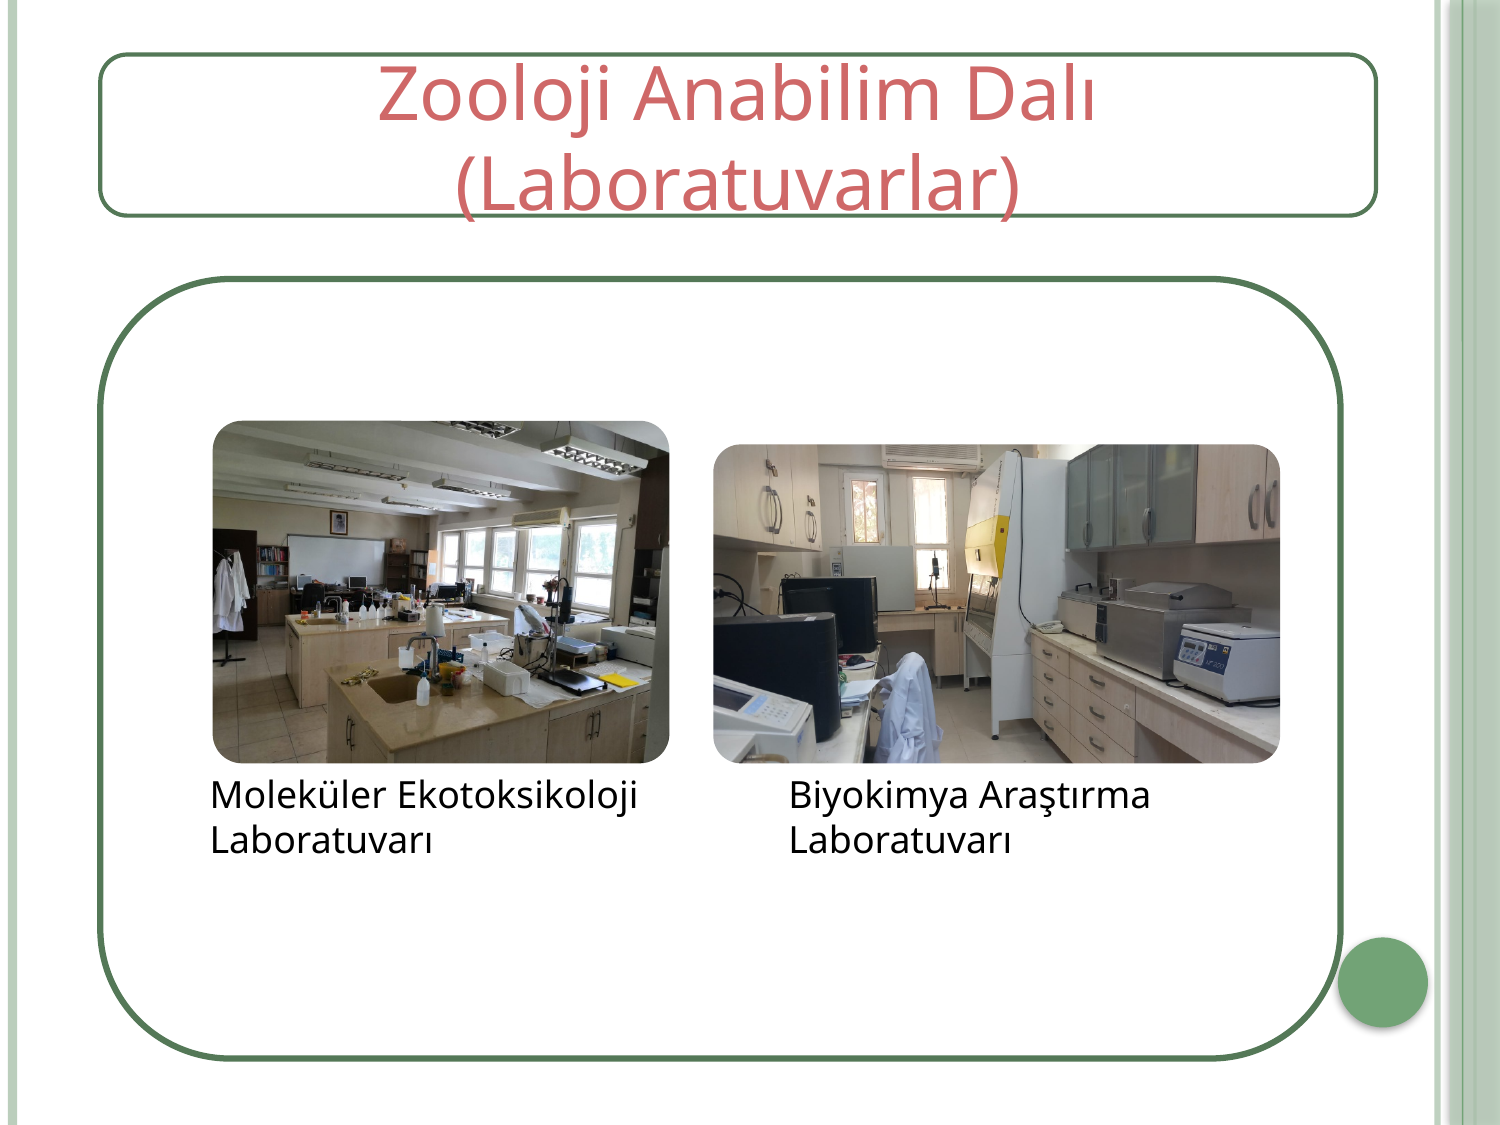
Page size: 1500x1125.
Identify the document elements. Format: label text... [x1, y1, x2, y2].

picture [212, 420, 670, 764]
text_box Moleküler Ekotoksikoloji Laboratuvarı [194, 763, 703, 868]
text_box Zooloji Anabilim Dalı (Laboratuvarlar) [98, 52, 1379, 218]
text_box [98, 276, 1343, 1061]
text_box Biyokimya Araştırma Laboratuvarı [773, 773, 1221, 868]
picture [712, 443, 1281, 764]
